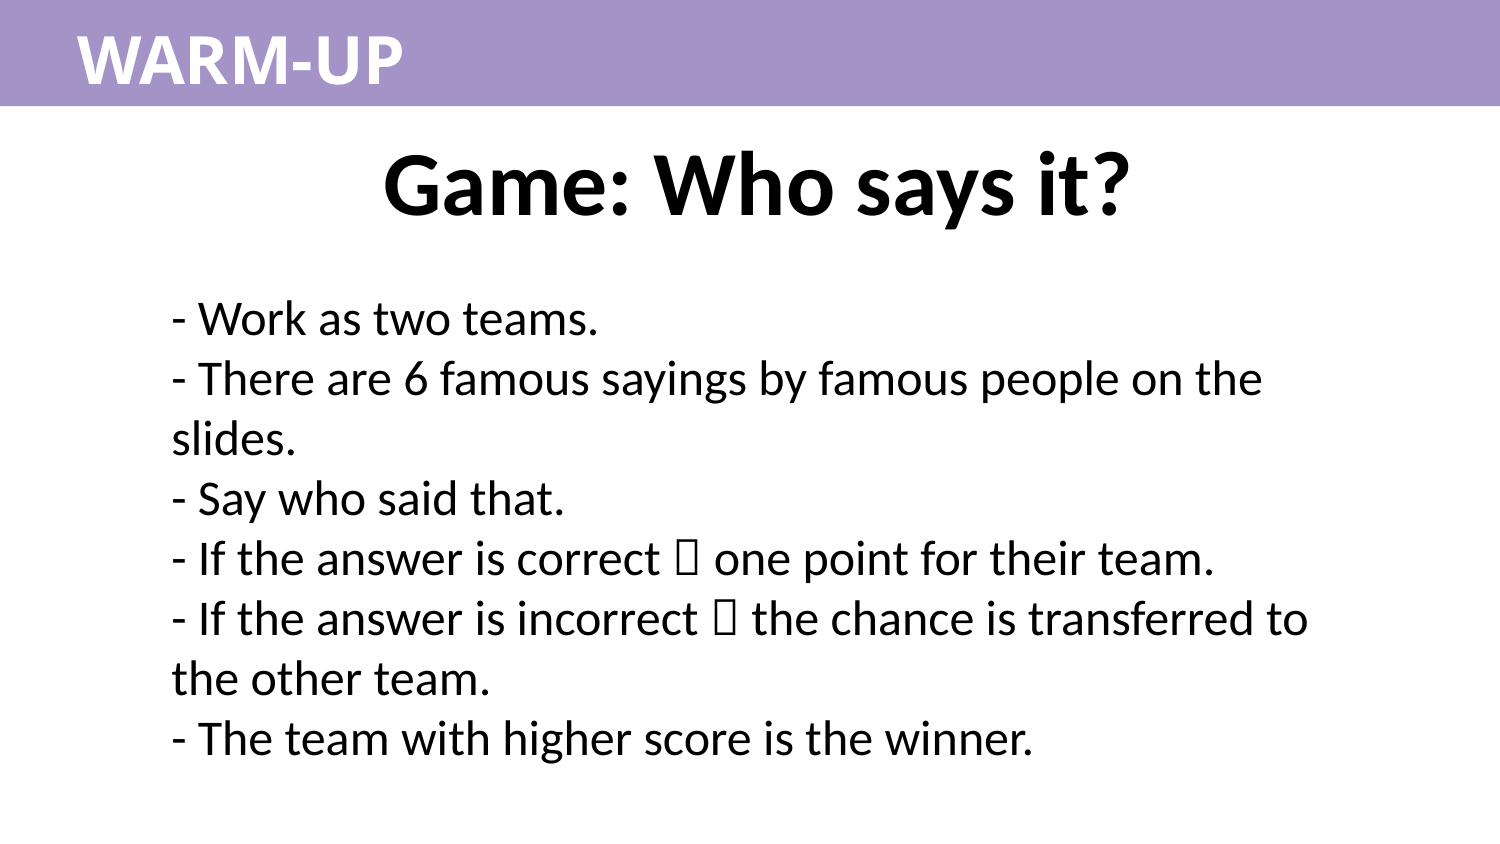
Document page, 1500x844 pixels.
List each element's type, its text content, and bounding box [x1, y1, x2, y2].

text_box [0, 0, 1500, 107]
text_box - Work as two teams. - There are 6 famous sayings by famous people on the slides. - Say who said that. - If the answer is correct  one point for their team. - If the answer is incorrect  the chance is transferred to the other team. - The team with higher score is the winner. [156, 278, 1349, 774]
text_box WARM-UP [62, 10, 625, 105]
text_box Game: Who says it? [365, 116, 1152, 241]
